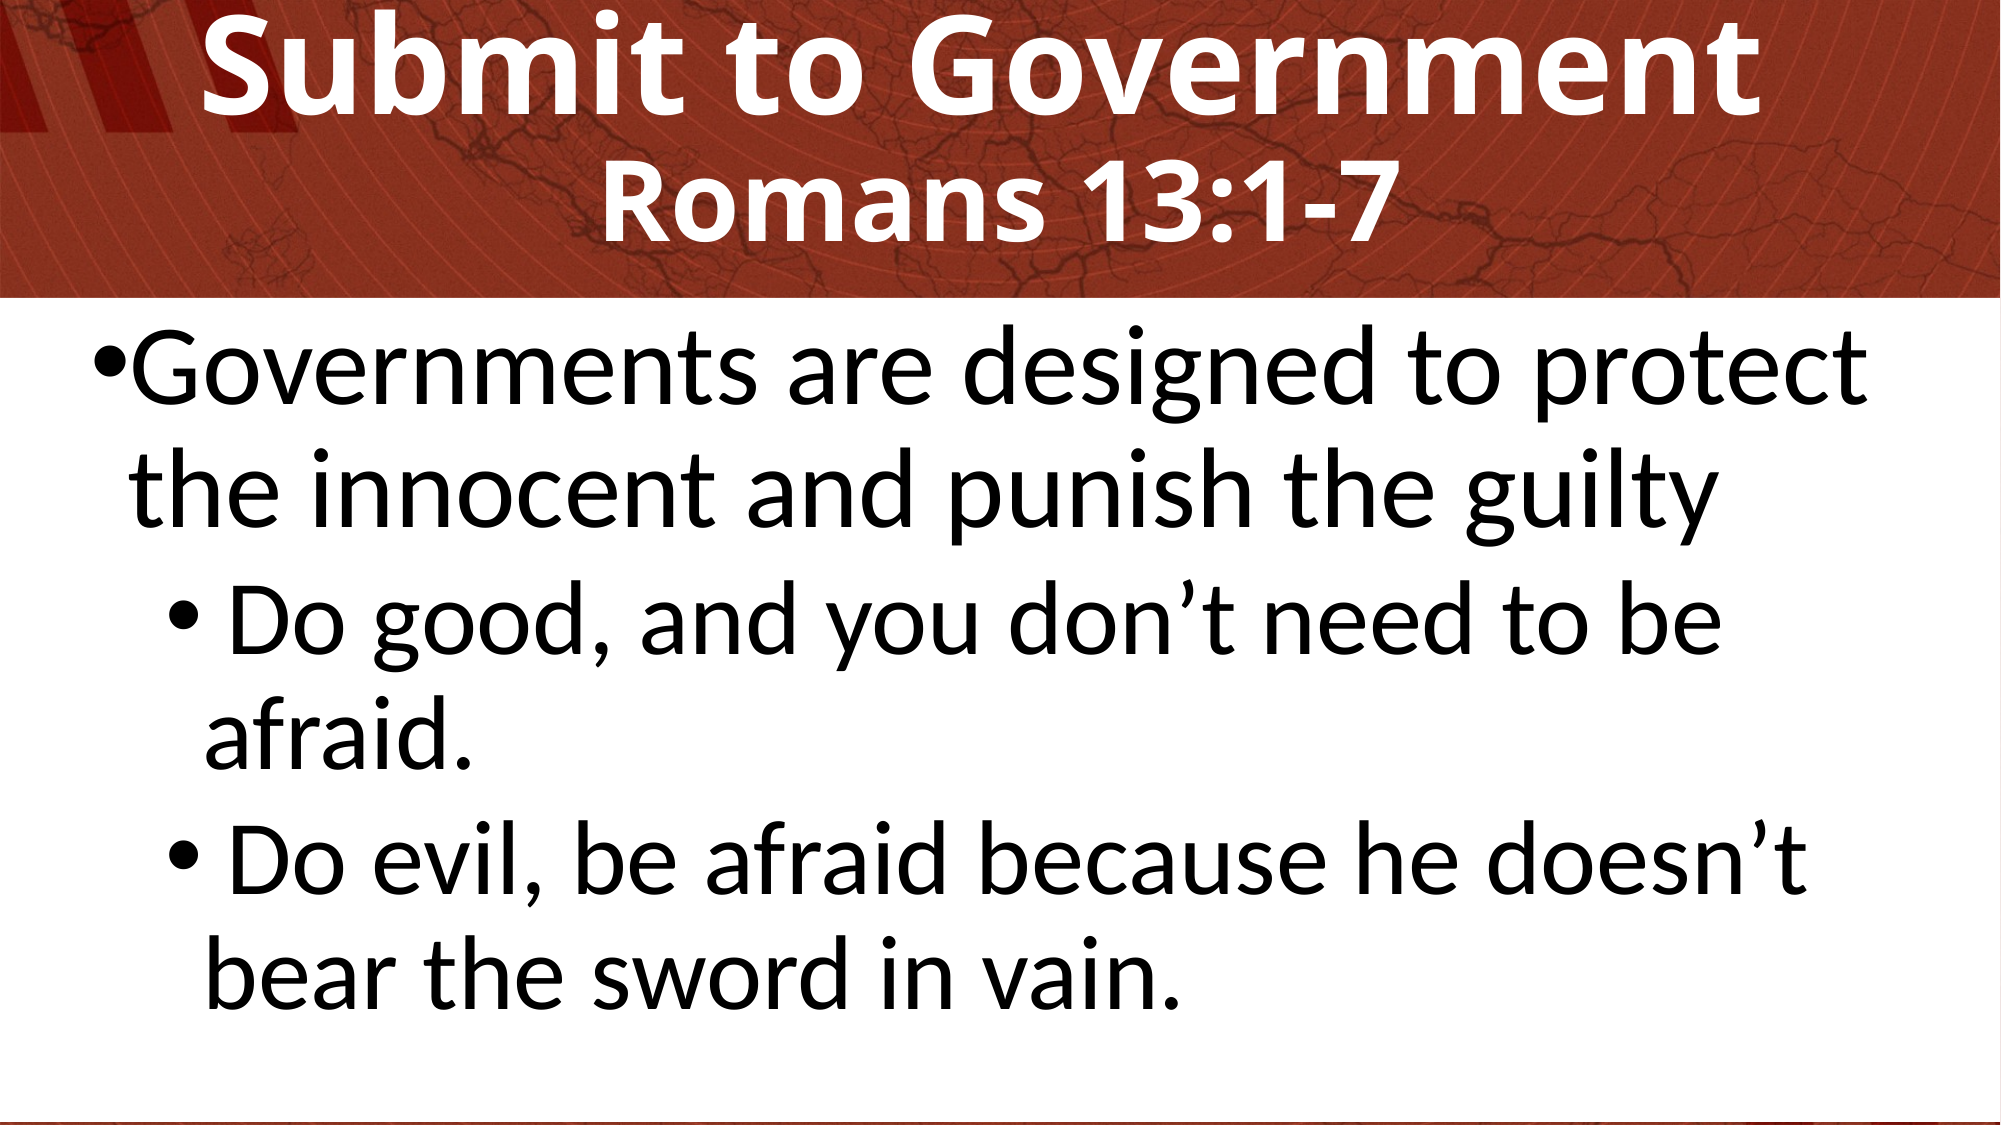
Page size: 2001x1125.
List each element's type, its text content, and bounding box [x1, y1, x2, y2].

list Governments are designed to protect the innocent and punish the guilty Do good, and you don’t need to be afraid. Do evil, be afraid because he doesn’t bear the sword in vain. [0, 297, 2000, 1122]
picture [0, 0, 2001, 1125]
title Submit to Government Romans 13:1-7 [137, 3, 1863, 259]
